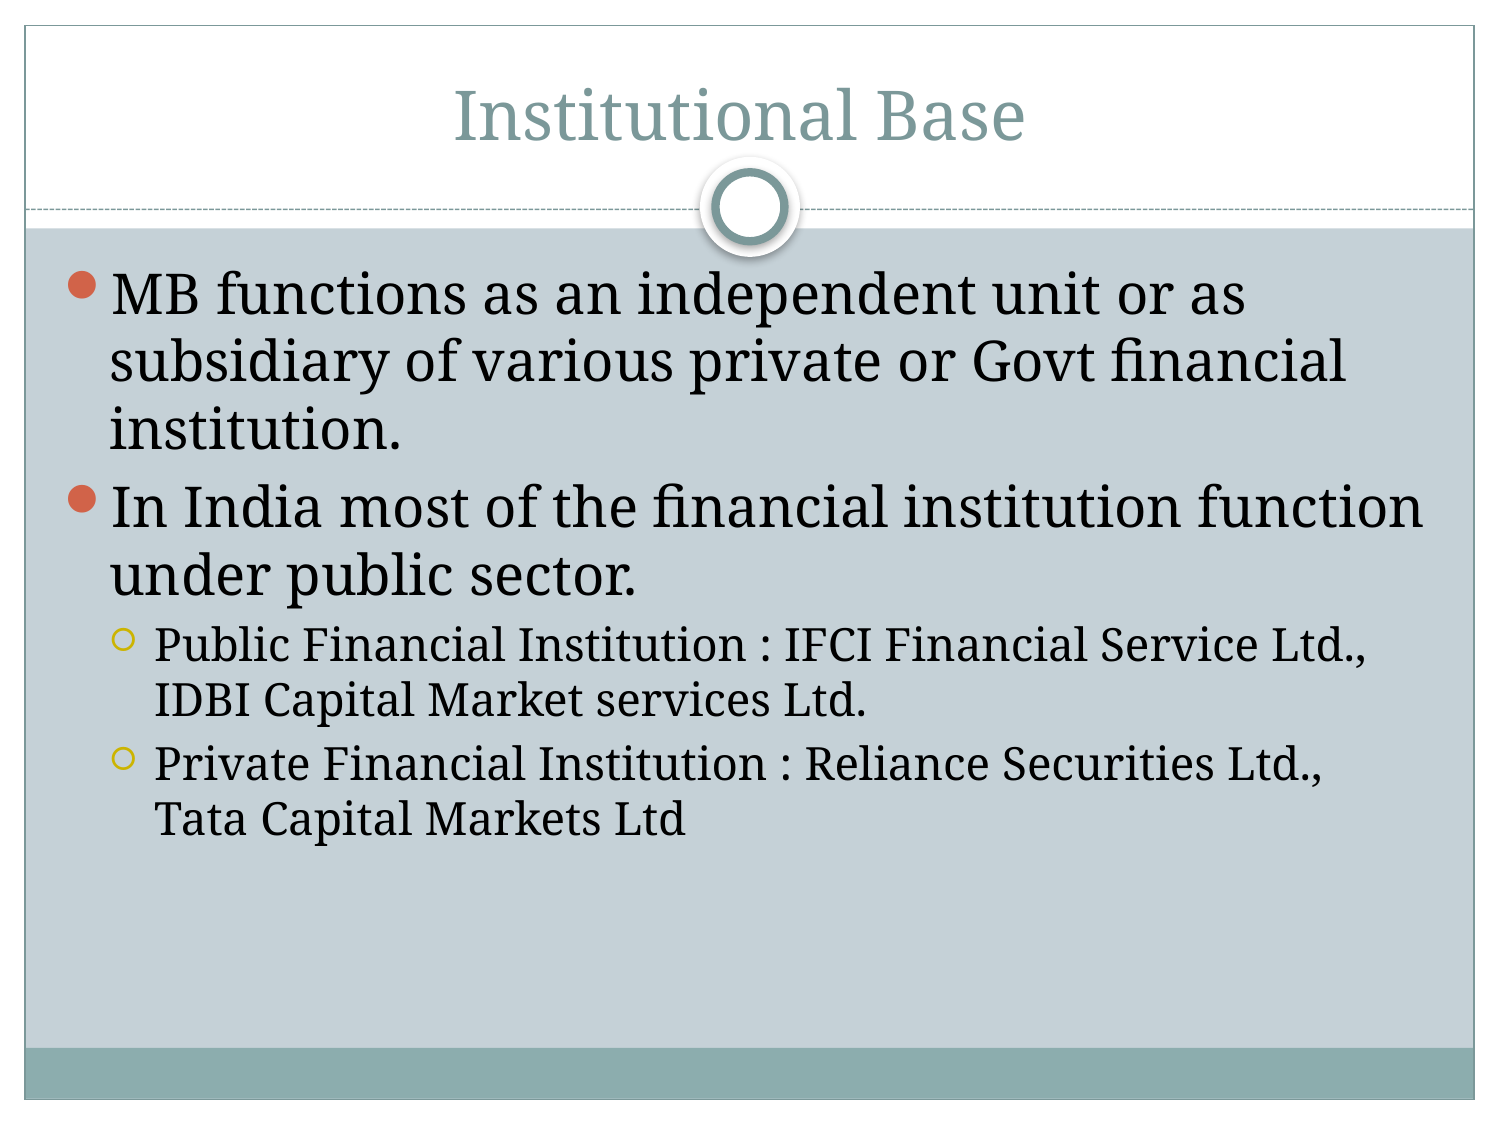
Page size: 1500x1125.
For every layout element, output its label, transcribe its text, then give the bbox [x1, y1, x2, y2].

list MB functions as an independent unit or as subsidiary of various private or Govt financial institution. In India most of the financial institution function under public sector. Public Financial Institution : IFCI Financial Service Ltd., IDBI Capital Market services Ltd. Private Financial Institution : Reliance Securities Ltd., Tata Capital Markets Ltd [49, 250, 1445, 1001]
title Institutional Base [49, 37, 1450, 162]
